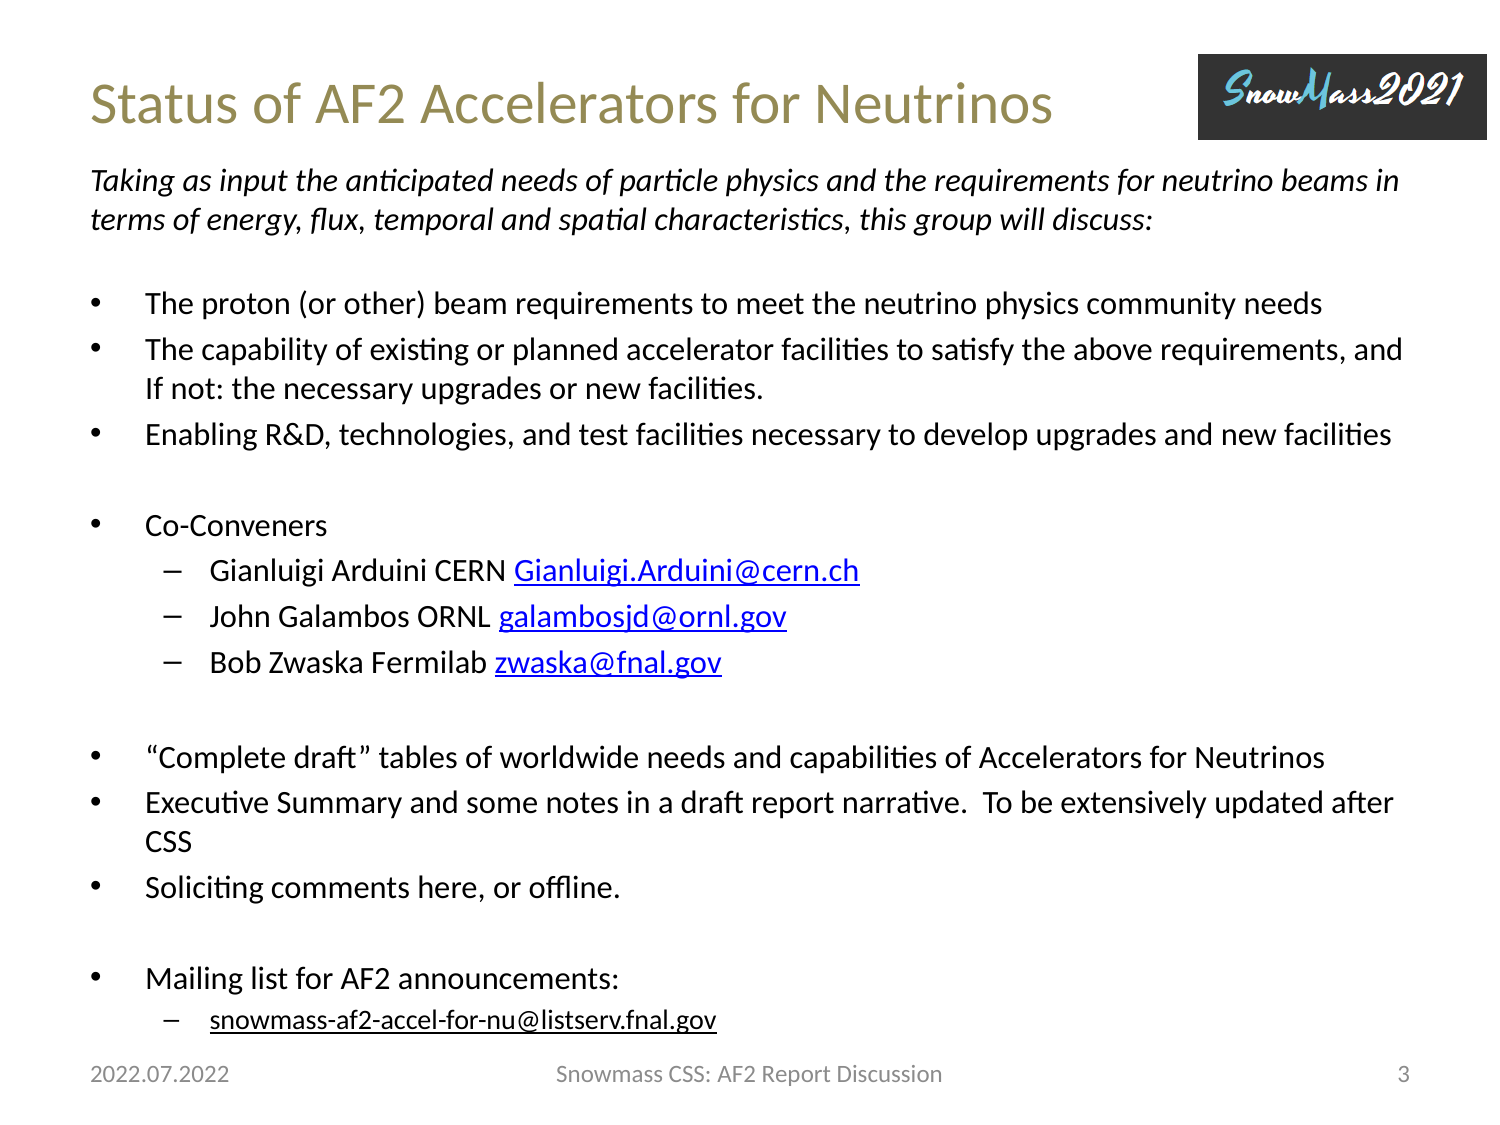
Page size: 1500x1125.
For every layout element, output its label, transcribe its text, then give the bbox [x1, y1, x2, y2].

list Taking as input the anticipated needs of particle physics and the requirements for neutrino beams in terms of energy, flux, temporal and spatial characteristics, this group will discuss: The proton (or other) beam requirements to meet the neutrino physics community needs The capability of existing or planned accelerator facilities to satisfy the above requirements, and If not: the necessary upgrades or new facilities. Enabling R&D, technologies, and test facilities necessary to develop upgrades and new facilities Co-Conveners Gianluigi Arduini CERN Gianluigi.Arduini@cern.ch John Galambos ORNL galambosjd@ornl.gov Bob Zwaska Fermilab zwaska@fnal.gov “Complete draft” tables of worldwide needs and capabilities of Accelerators for Neutrinos Executive Summary and some notes in a draft report narrative. To be extensively updated after CSS Soliciting comments here, or offline. Mailing list for AF2 announcements: snowmass-af2-accel-for-nu@listserv.fnal.gov [75, 151, 1425, 1079]
title Status of AF2 Accelerators for Neutrinos [75, 31, 1214, 151]
picture [1214, 54, 1487, 140]
